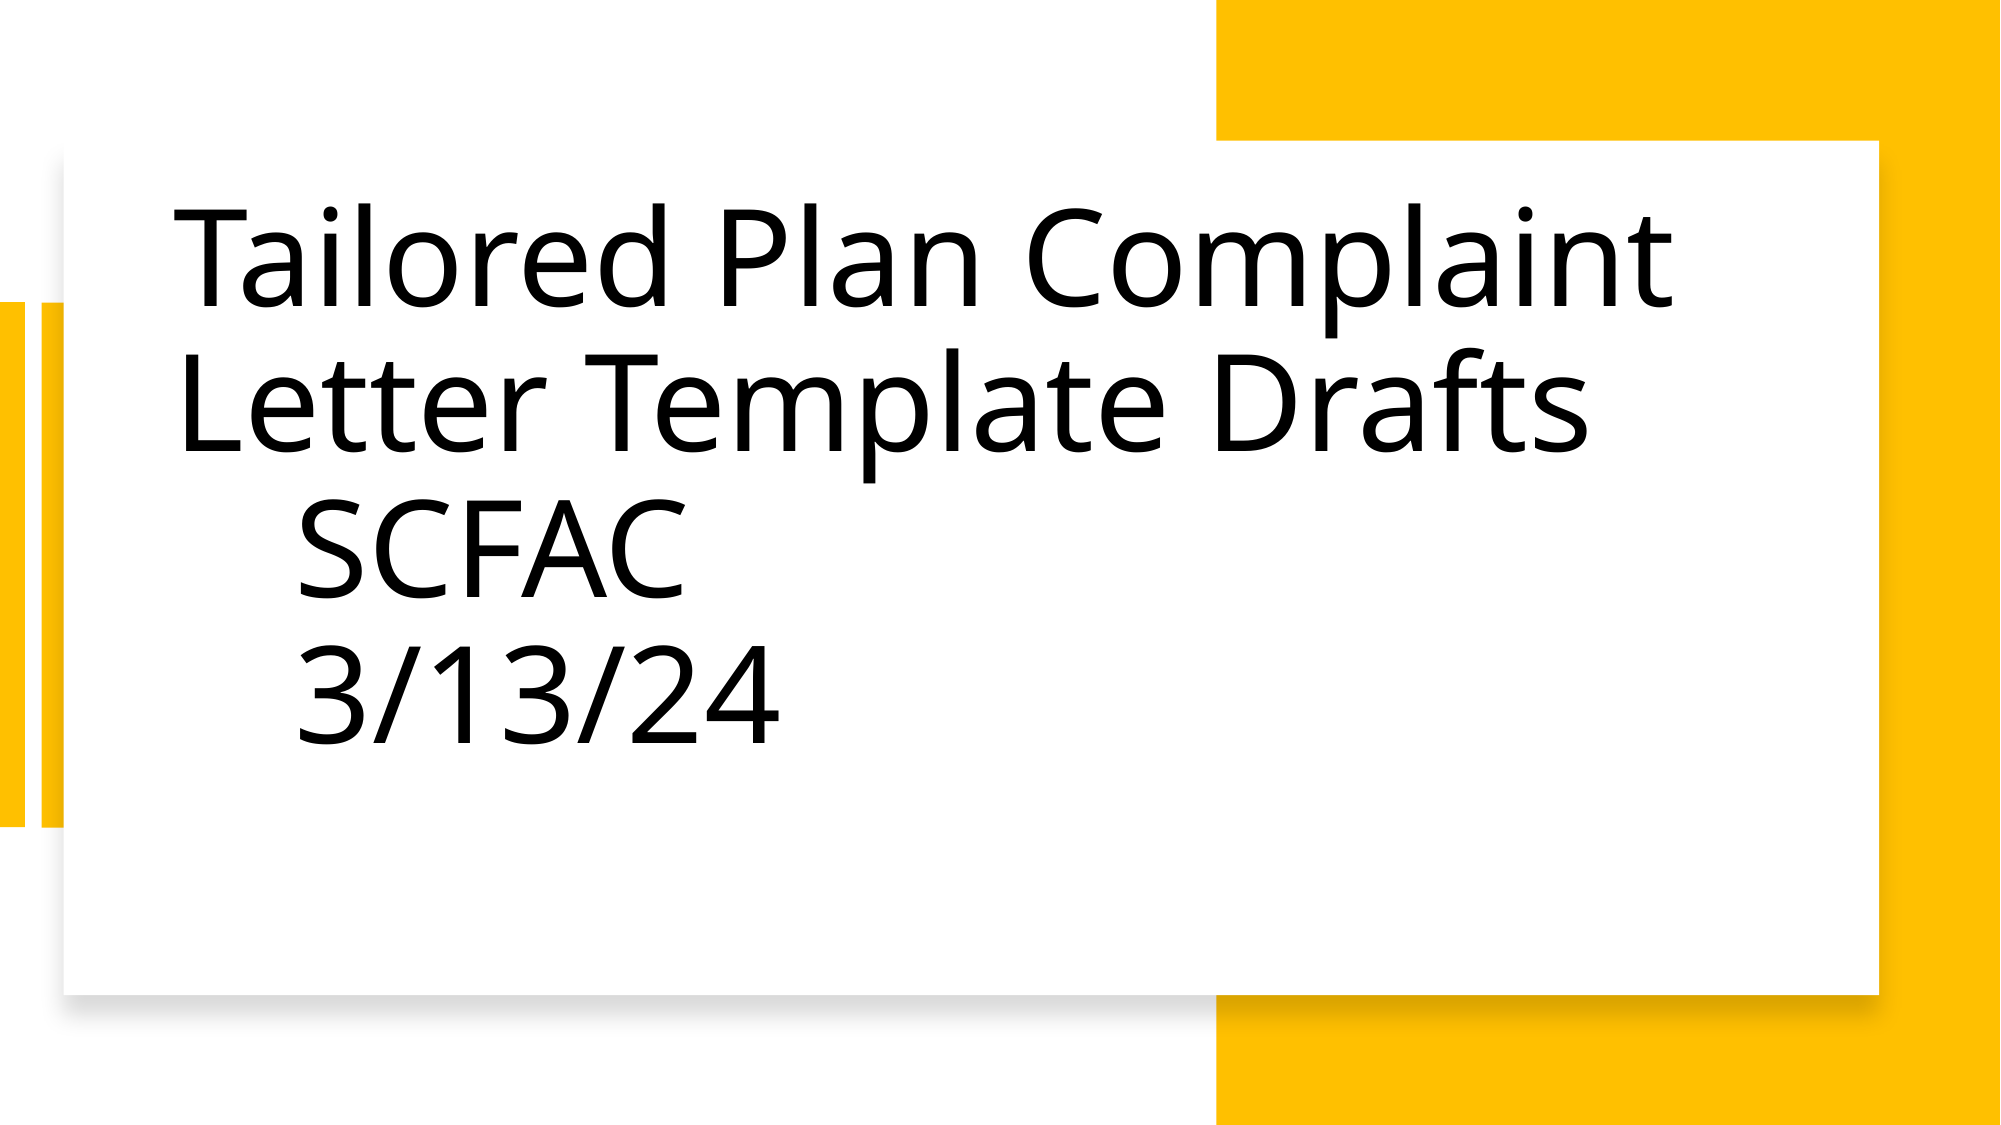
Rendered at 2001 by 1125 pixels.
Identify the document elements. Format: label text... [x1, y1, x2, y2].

text_box [0, 0, 1215, 1125]
text_box [63, 140, 1880, 996]
text_box [41, 302, 53, 829]
text_box [1215, 0, 2000, 1125]
title Tailored Plan Complaint Letter Template Drafts SCFAC 3/13/24 [158, 181, 1785, 882]
text_box [0, 301, 26, 828]
